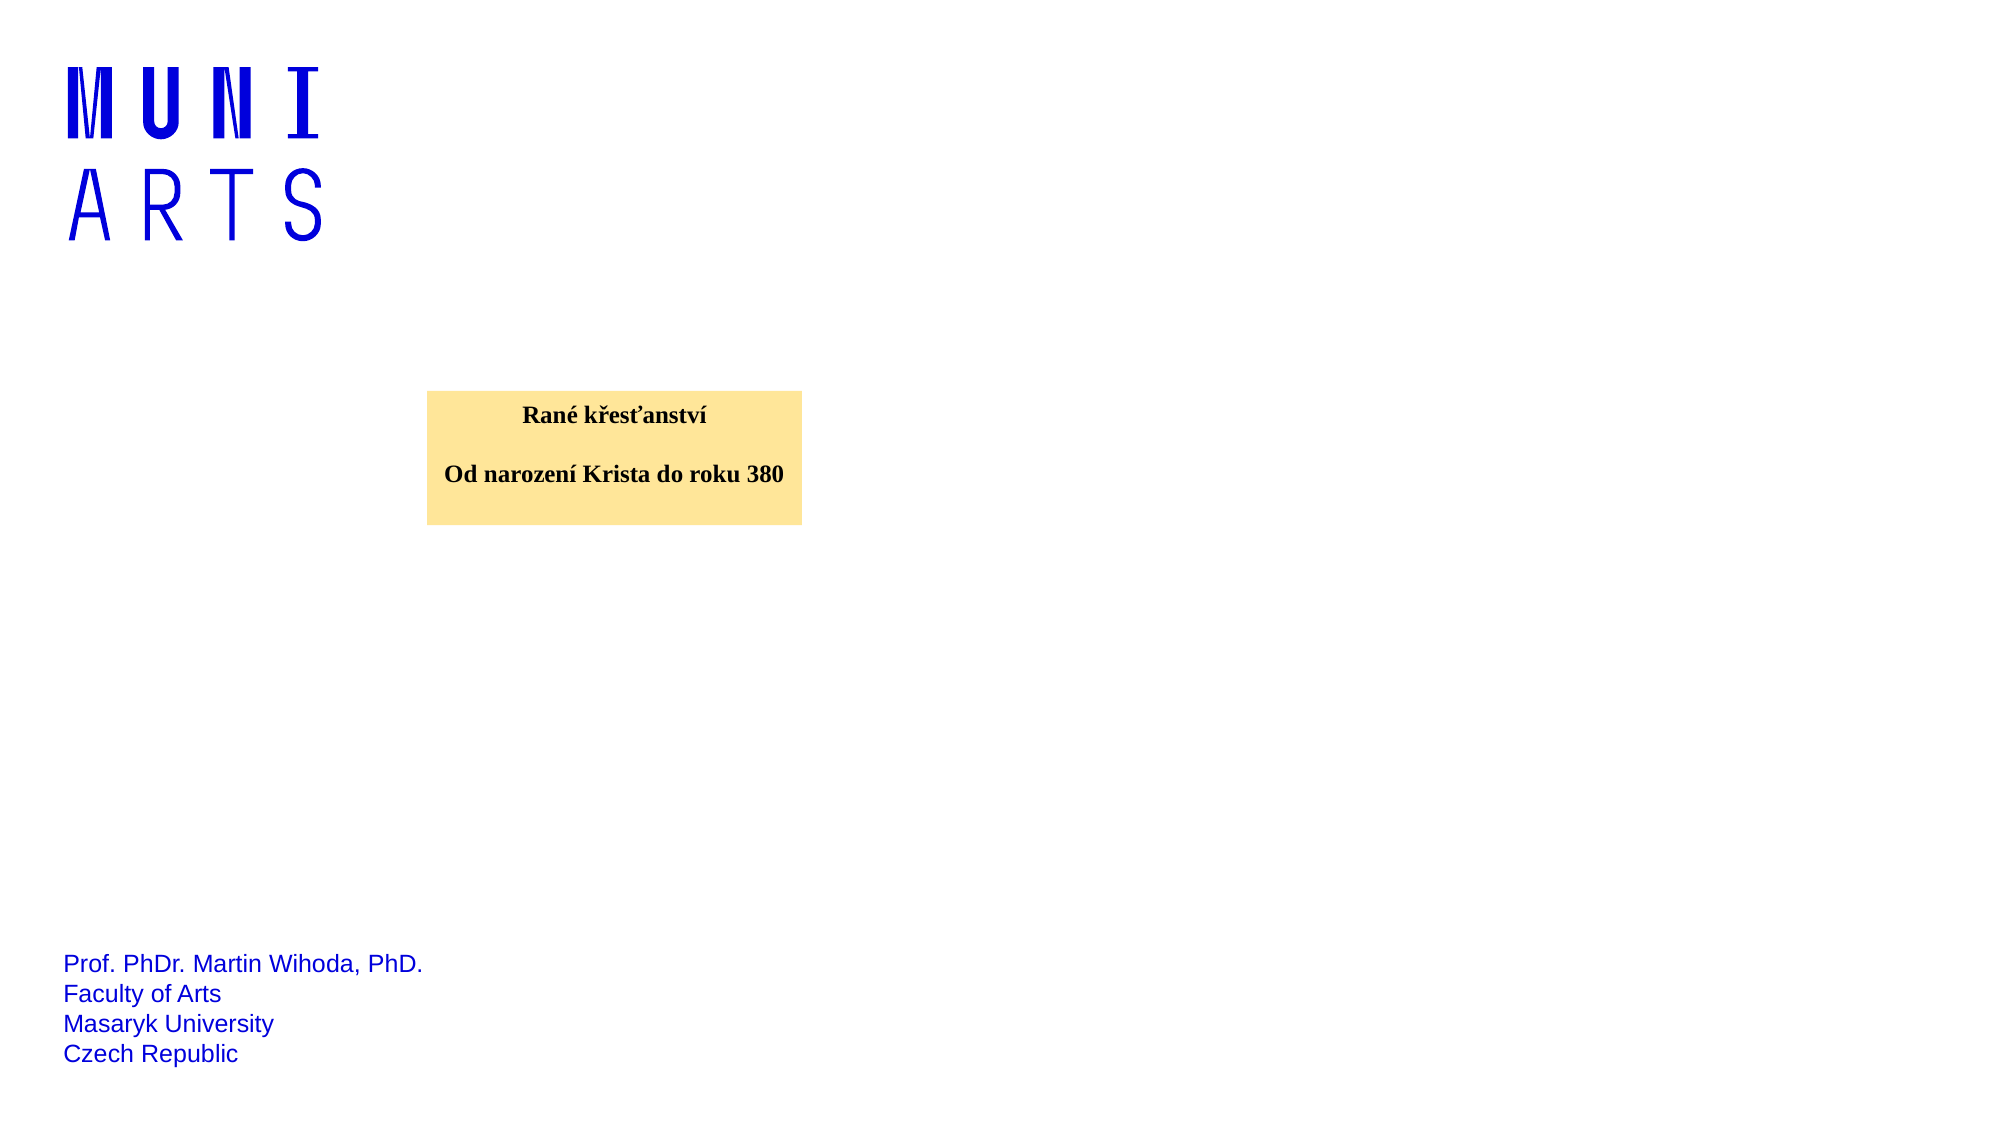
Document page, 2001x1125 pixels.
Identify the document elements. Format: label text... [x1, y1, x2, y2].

footer Prof. PhDr. Martin Wihoda, PhD. Faculty of Arts Masaryk University Czech Republic [63, 933, 455, 1082]
text_box Rané křesťanství Od narození Krista do roku 380 [427, 390, 802, 526]
